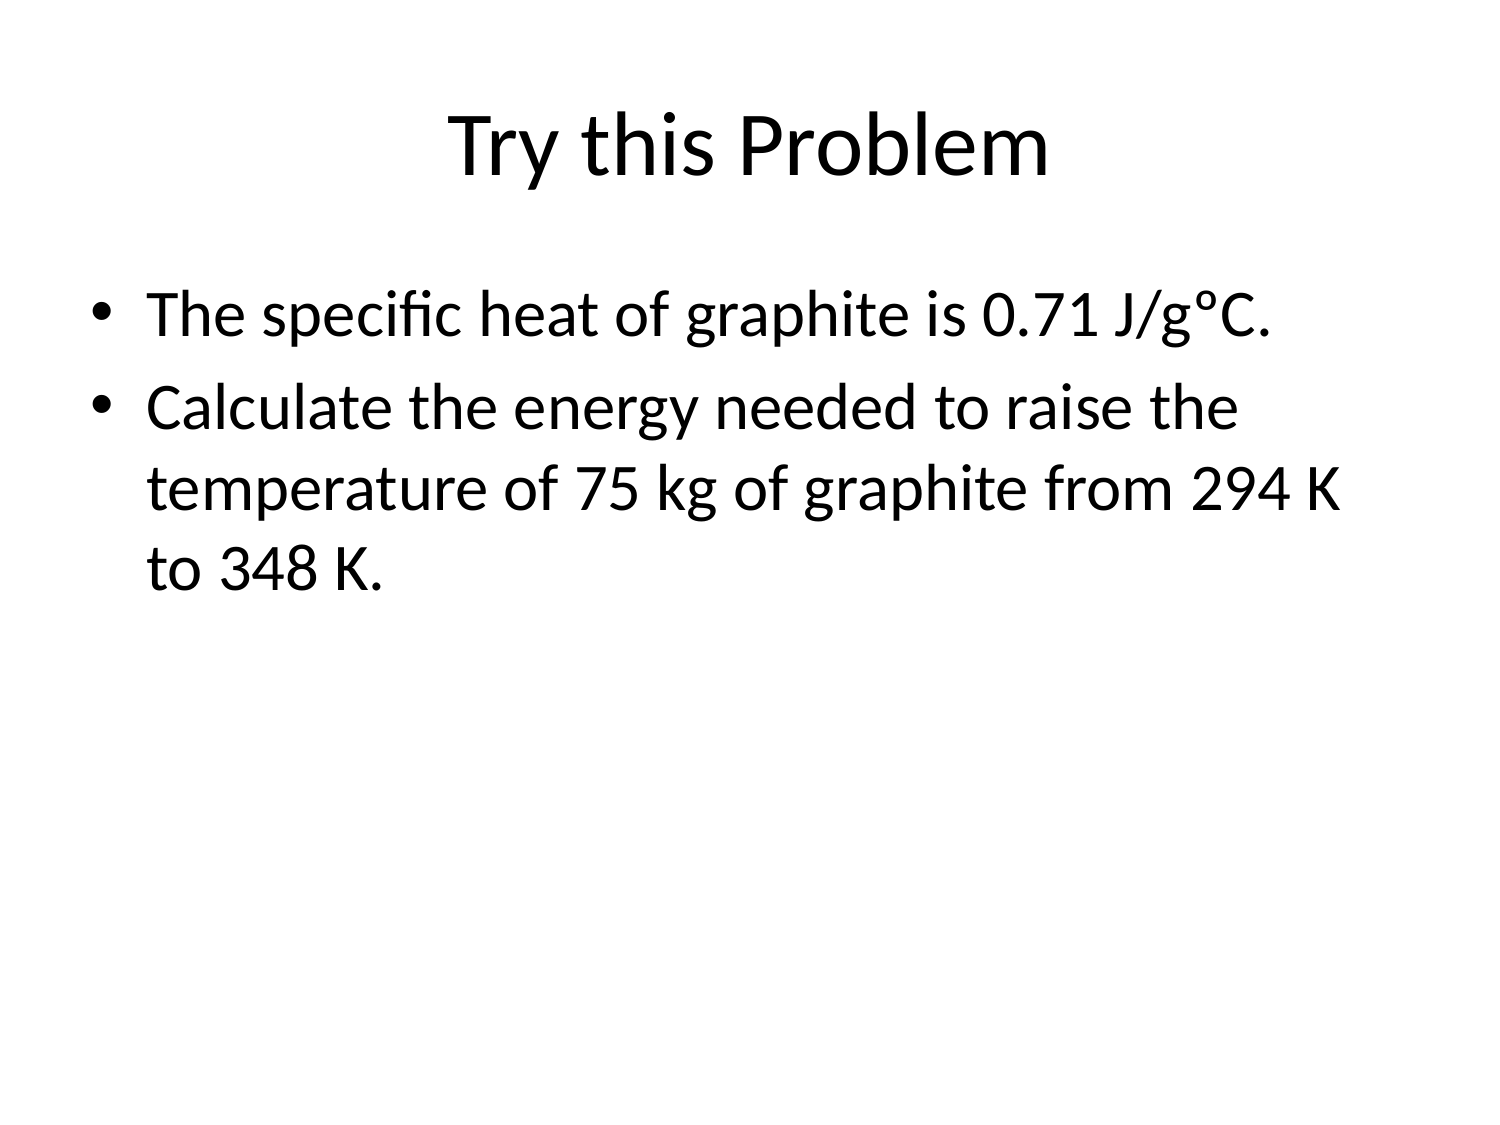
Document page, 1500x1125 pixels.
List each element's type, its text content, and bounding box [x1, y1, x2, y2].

title Try this Problem [74, 44, 1426, 233]
list The specific heat of graphite is 0.71 J/gºC. Calculate the energy needed to raise the temperature of 75 kg of graphite from 294 K to 348 K. [74, 262, 1426, 1006]
